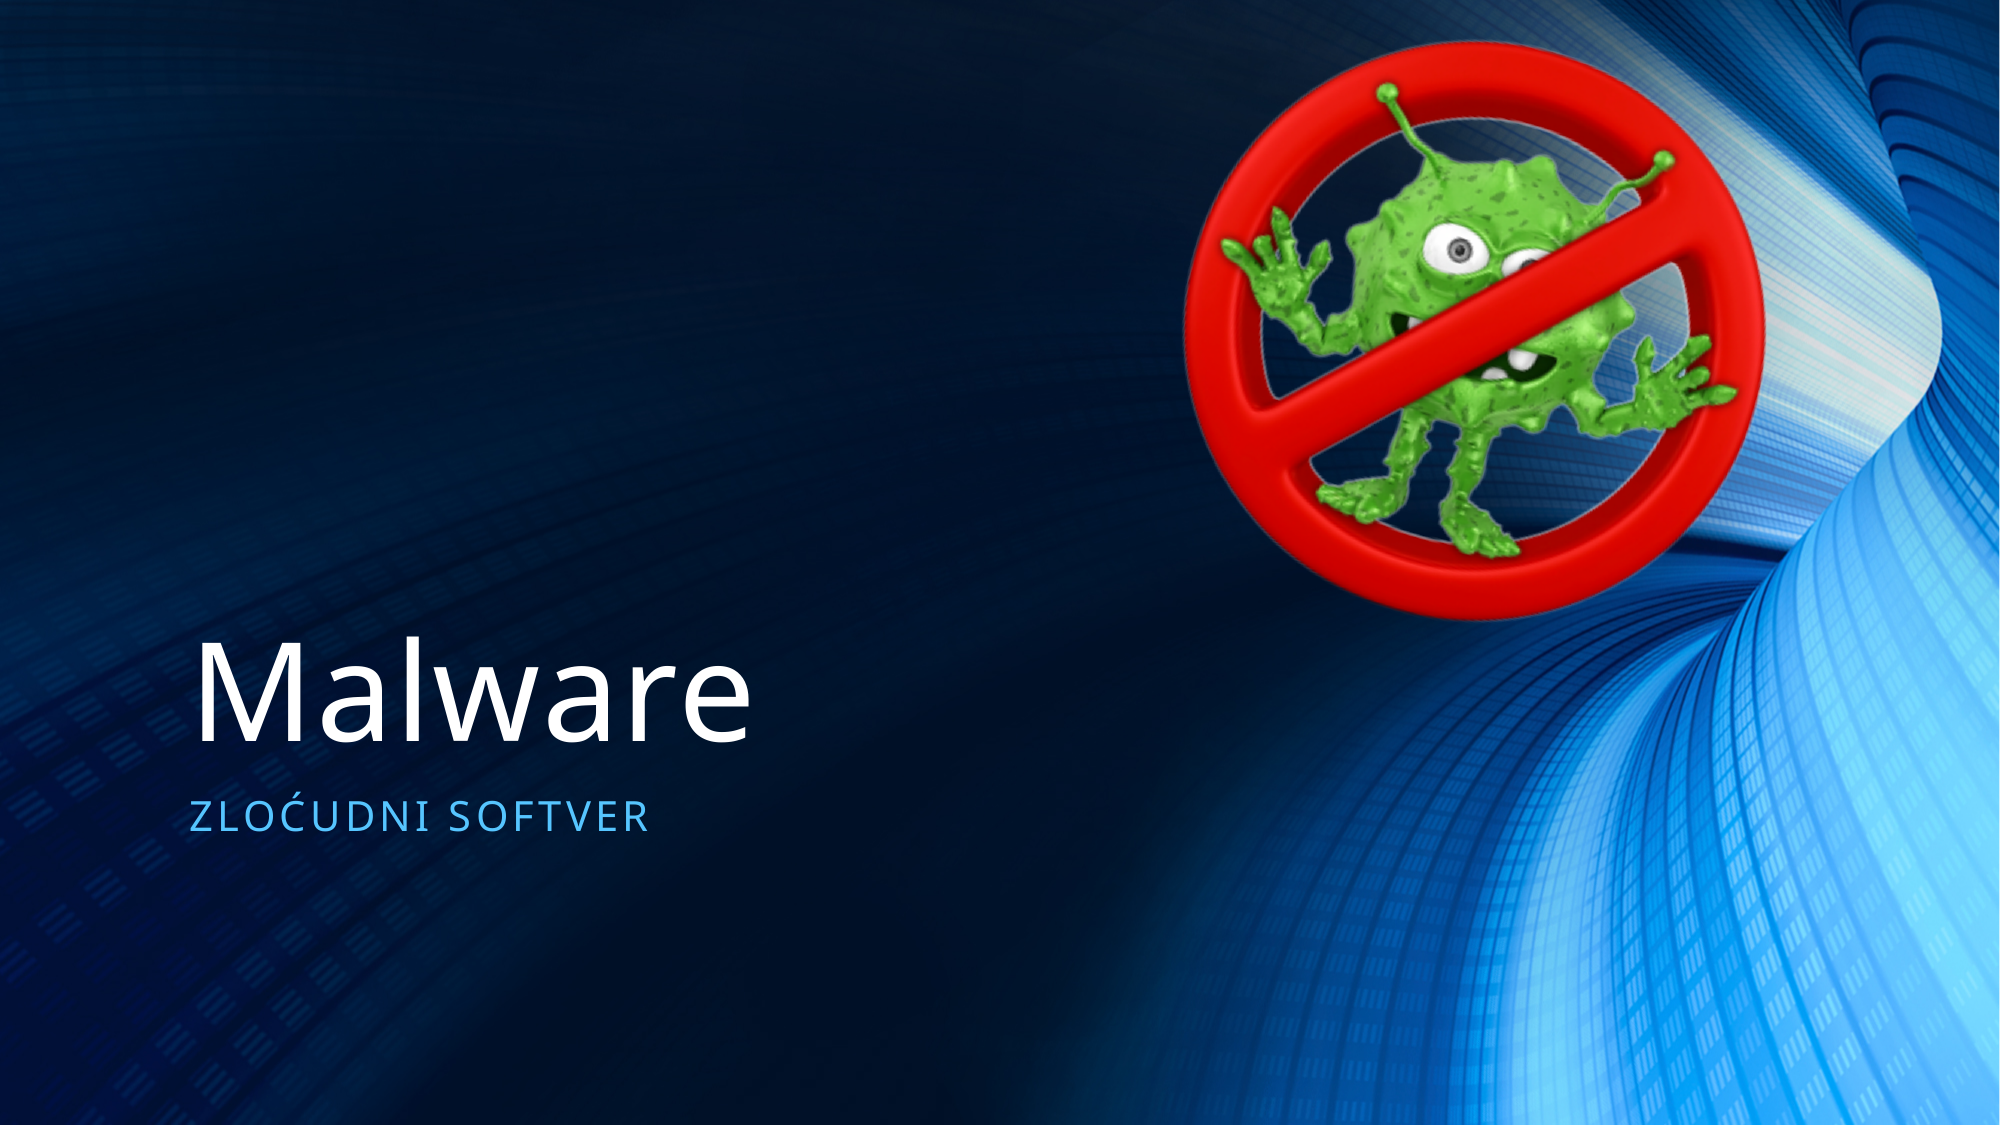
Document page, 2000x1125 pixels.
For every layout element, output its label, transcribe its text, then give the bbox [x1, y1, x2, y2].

title Malware [174, 299, 1525, 775]
subtitle Zloćudni softver [174, 787, 1525, 988]
picture [0, 0, 2000, 1125]
